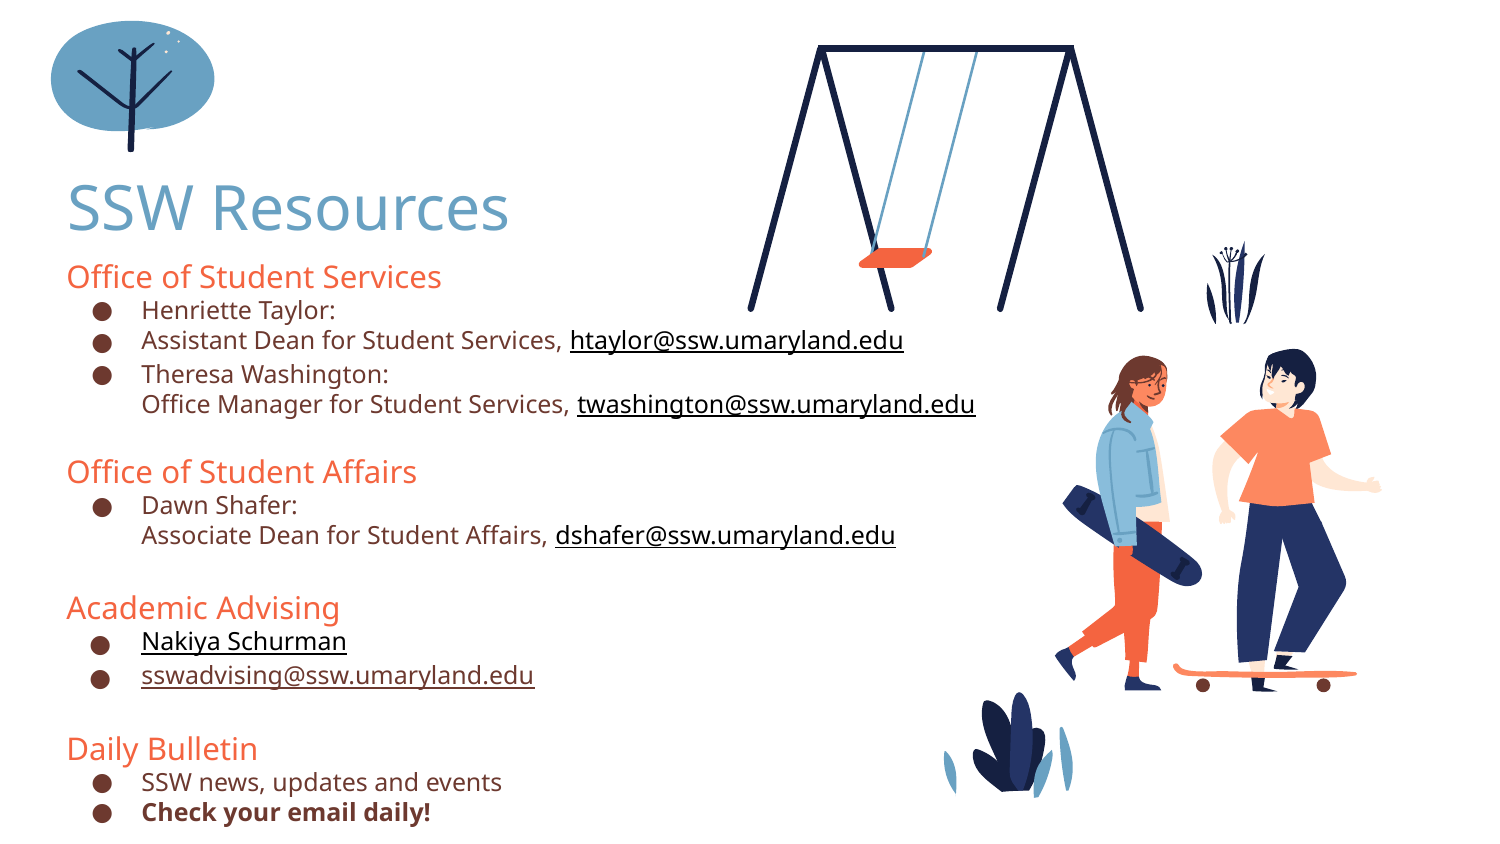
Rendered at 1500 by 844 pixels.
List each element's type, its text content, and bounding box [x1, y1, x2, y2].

title SSW Resources [52, 153, 588, 247]
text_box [44, 20, 220, 153]
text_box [1204, 240, 1266, 325]
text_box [746, 44, 1145, 313]
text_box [942, 692, 1074, 799]
list Office of Student Services Henriette Taylor: Assistant Dean for Student Services, htaylor@ssw.umaryland.edu Theresa Washington: Office Manager for Student Services, twashington@ssw.umaryland.edu Office of Student Affairs Dawn Shafer: Associate Dean for Student Affairs, dshafer@ssw.umaryland.edu Academic Advising Nakiya Schurman sswadvising@ssw.umaryland.edu Daily Bulletin SSW news, updates and events Check your email daily! [51, 241, 1091, 678]
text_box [1054, 348, 1383, 693]
